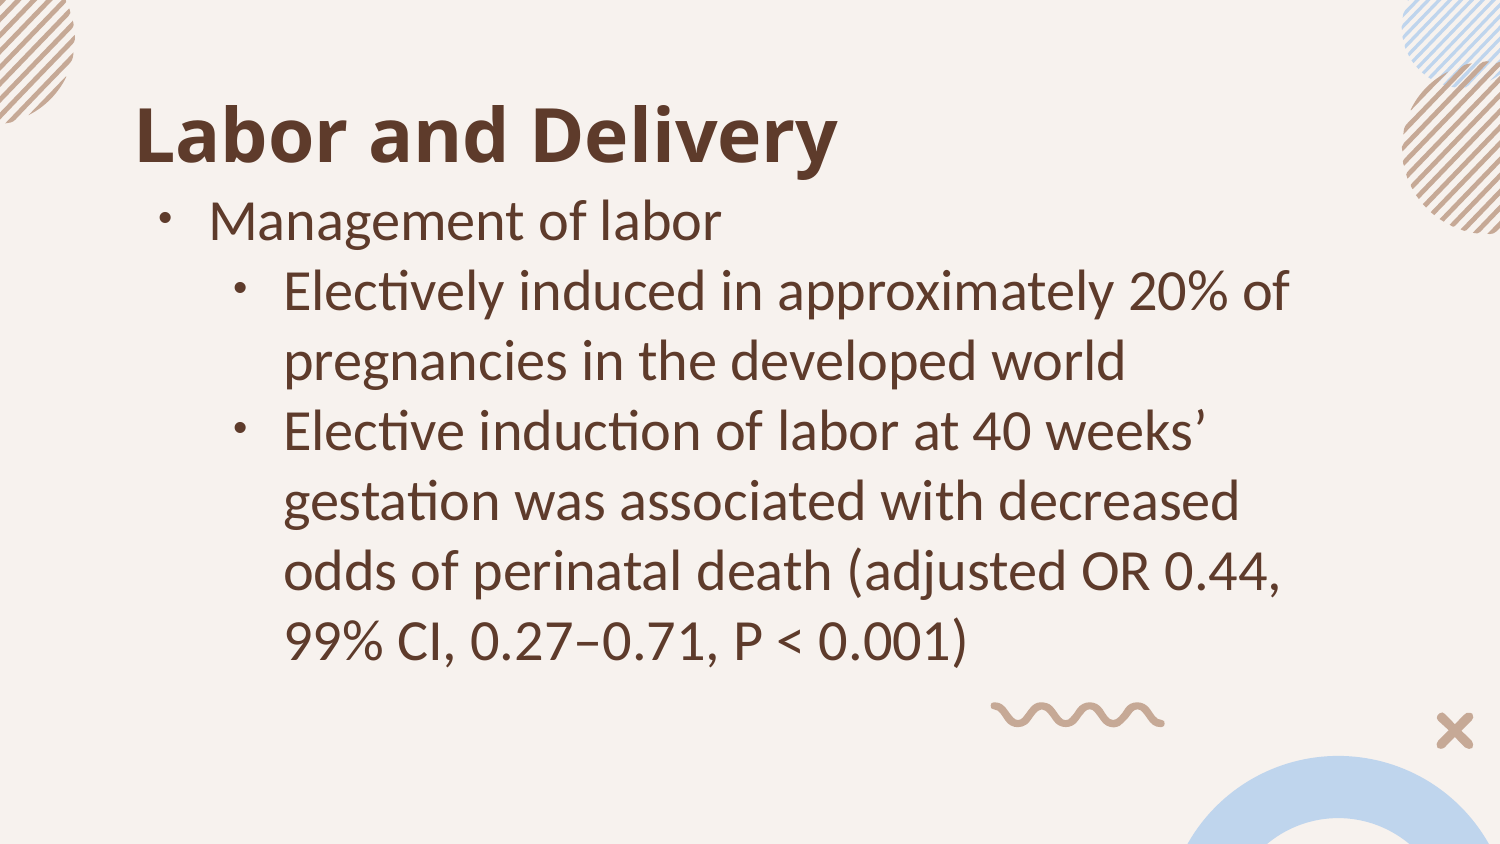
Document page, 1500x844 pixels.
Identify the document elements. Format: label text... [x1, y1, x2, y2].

title Labor and Delivery [118, 72, 1382, 166]
text_box [990, 702, 1165, 728]
list Management of labor Electively induced in approximately 20% of pregnancies in the developed world Elective induction of labor at 40 weeks’ gestation was associated with decreased odds of perinatal death (adjusted OR 0.44, 99% CI, 0.27–0.71, P < 0.001) [118, 166, 1382, 585]
